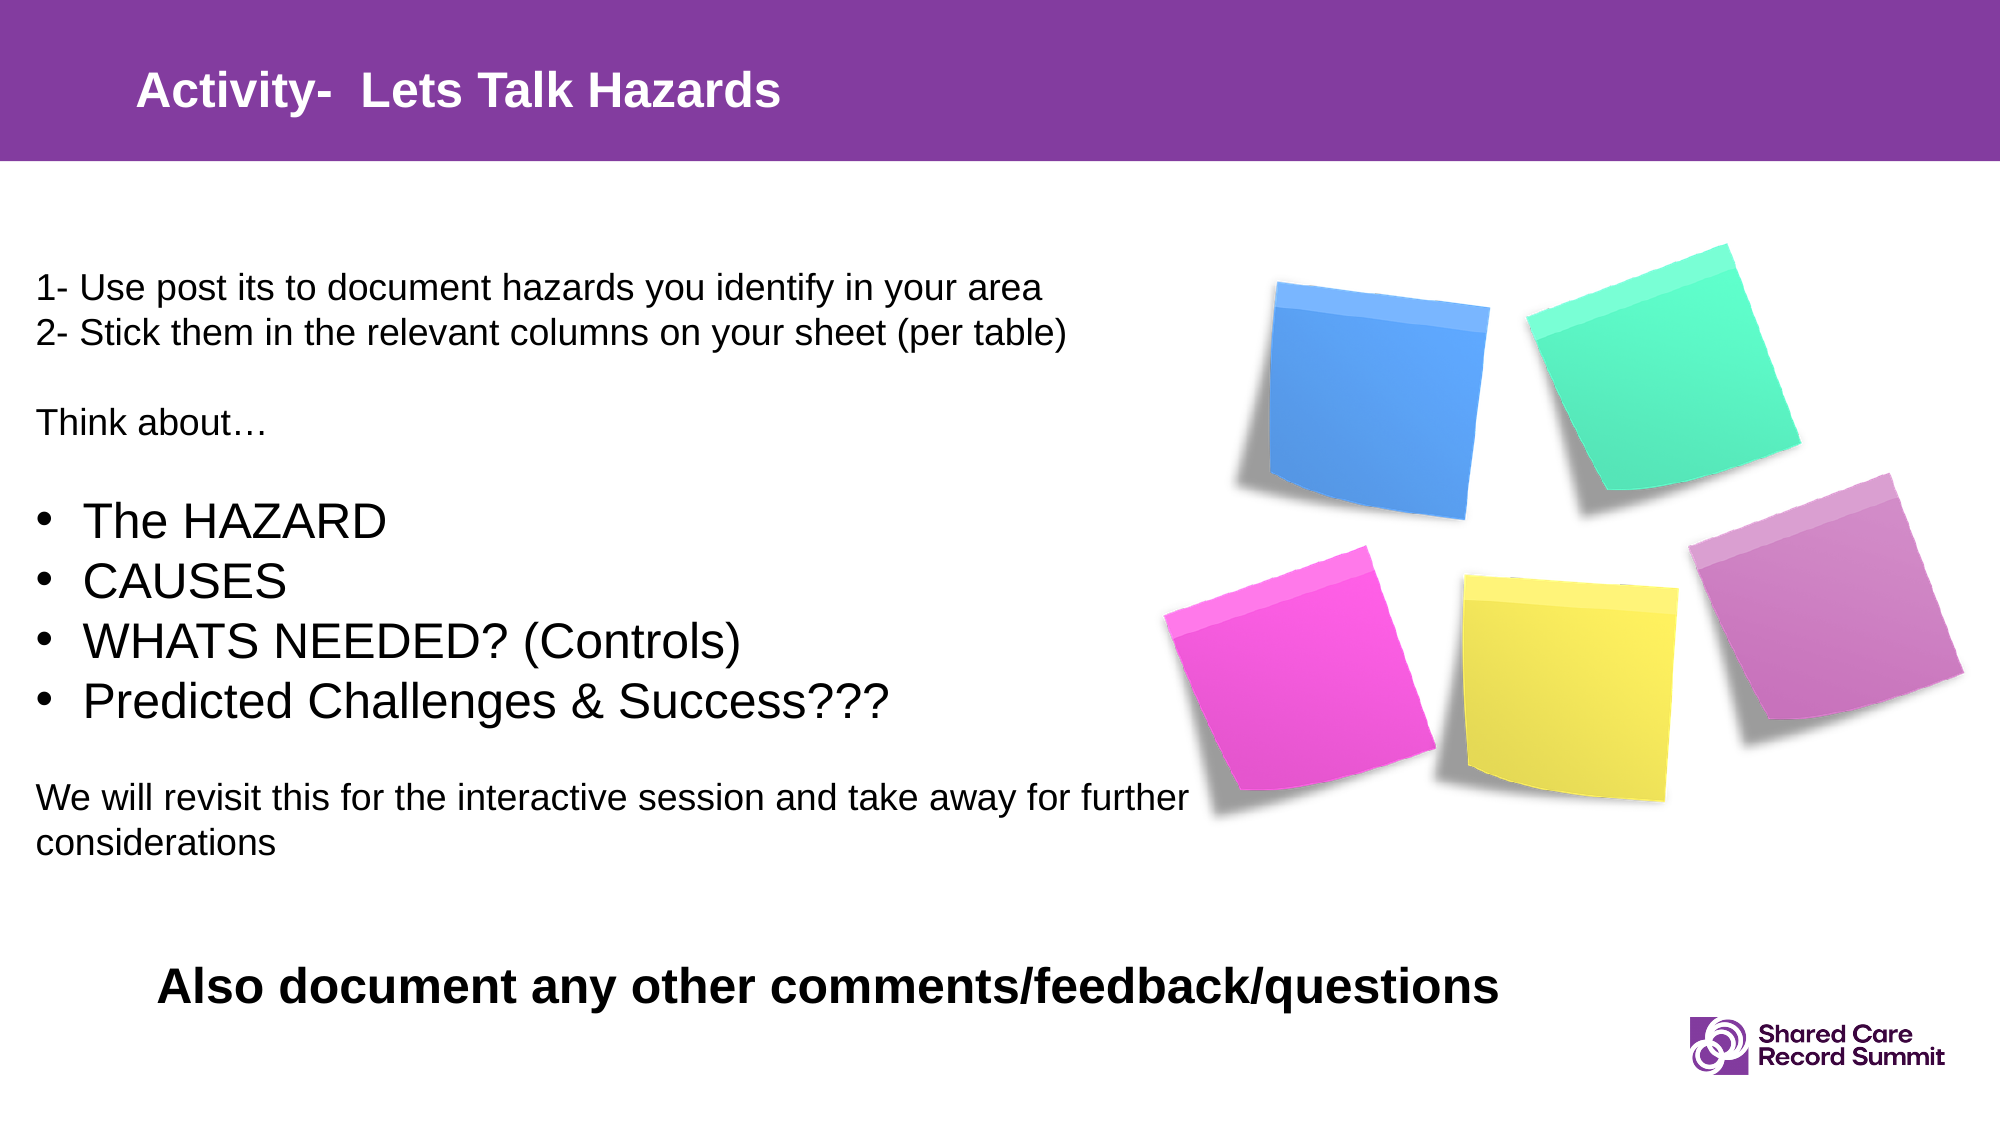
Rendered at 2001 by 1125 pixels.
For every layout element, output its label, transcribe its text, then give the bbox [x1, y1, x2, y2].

picture [1690, 1017, 1945, 1075]
text_box [0, 0, 2000, 162]
text_box 1- Use post its to document hazards you identify in your area 2- Stick them in the relevant columns on your sheet (per table) Think about… The HAZARD CAUSES WHATS NEEDED? (Controls) Predicted Challenges & Success??? We will revisit this for the interactive session and take away for further considerations Also document any other comments/feedback/questions [20, 255, 1650, 1021]
text_box Activity- Lets Talk Hazards [120, 50, 1815, 125]
picture [1144, 230, 1980, 869]
